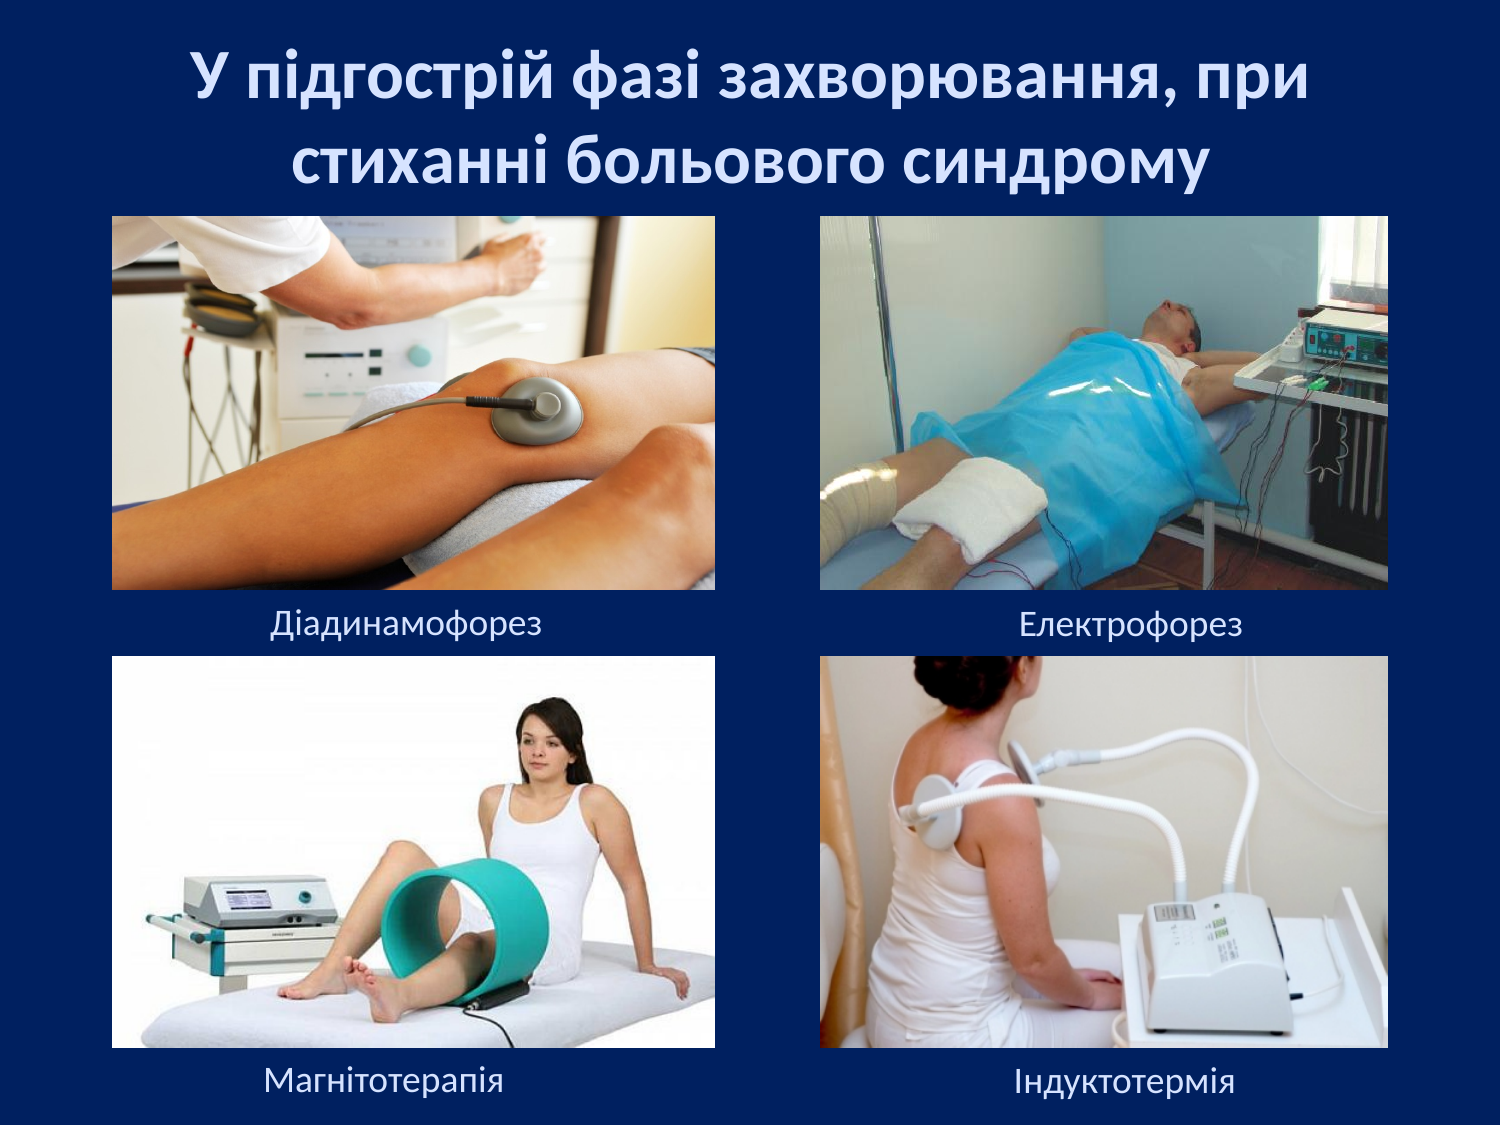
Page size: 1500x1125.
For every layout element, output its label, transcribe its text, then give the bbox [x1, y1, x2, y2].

picture [820, 215, 1389, 591]
title У підгострій фазі захворювання, при стиханні больового синдрому [76, 19, 1427, 207]
picture [820, 656, 1389, 1048]
picture [111, 656, 715, 1048]
text_box Діадинамофорез [255, 599, 558, 650]
text_box Електрофорез [1003, 599, 1267, 652]
text_box Індуктотермія [999, 1057, 1251, 1108]
picture [111, 215, 715, 591]
text_box Магнітотерапія [248, 1057, 520, 1108]
